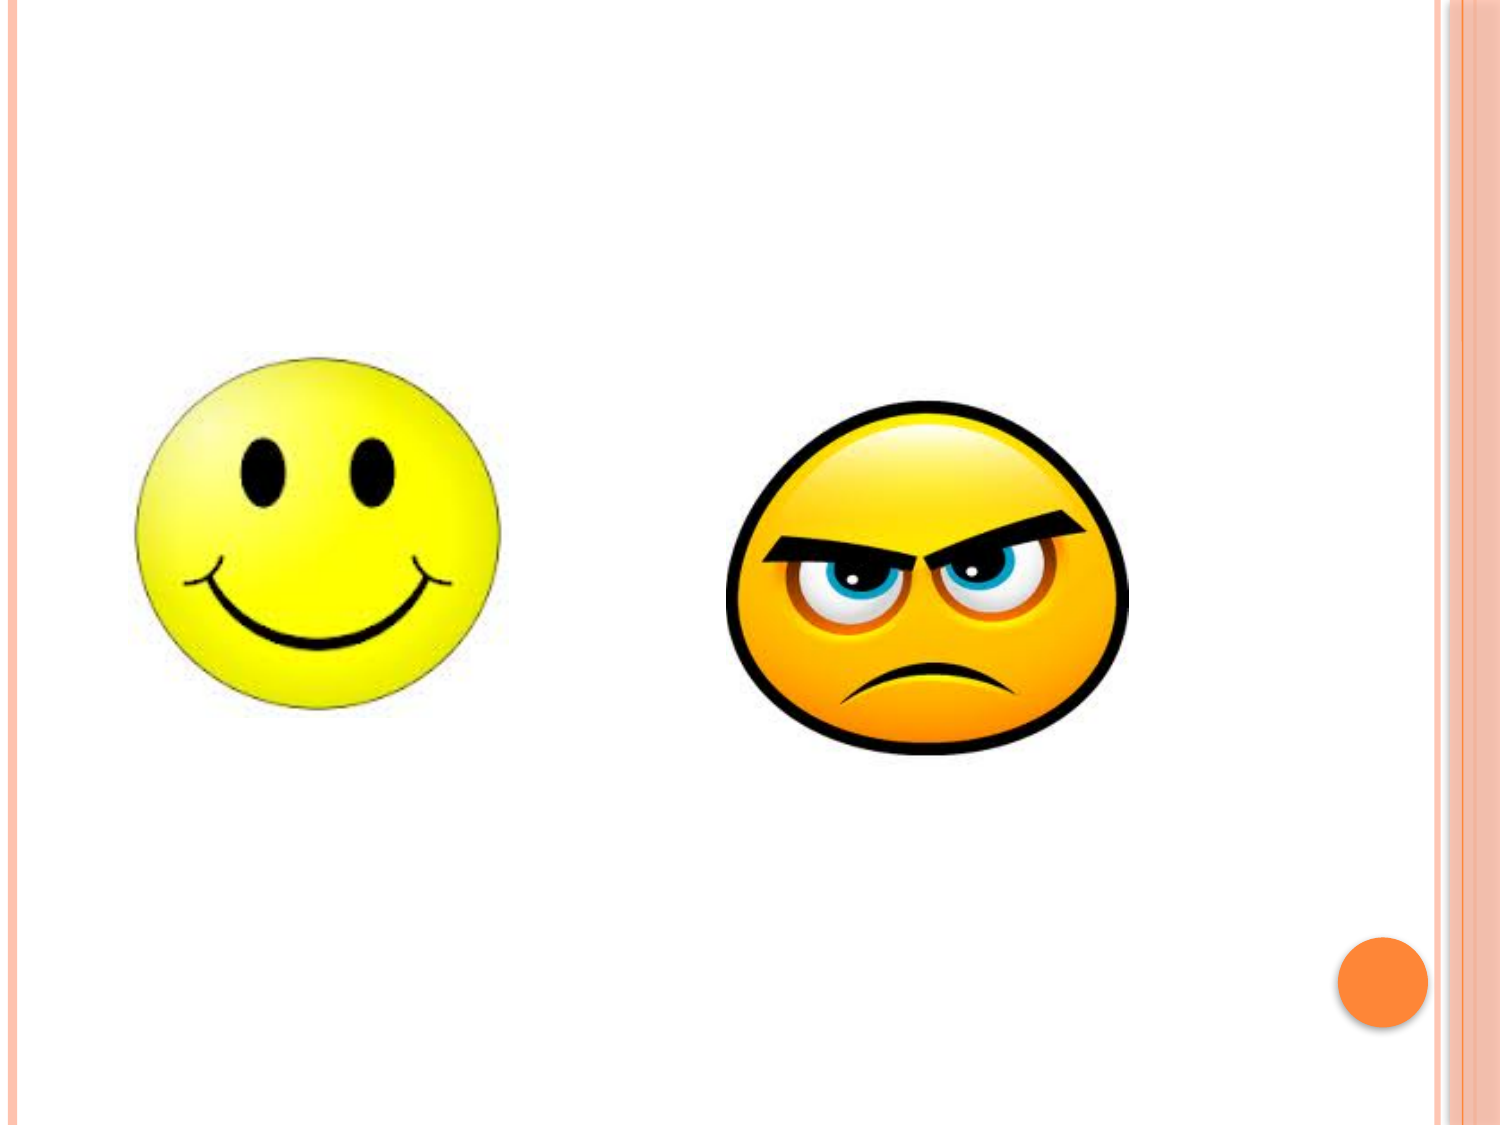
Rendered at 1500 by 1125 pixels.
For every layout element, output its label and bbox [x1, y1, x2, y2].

picture [128, 350, 510, 719]
picture [725, 374, 1129, 784]
